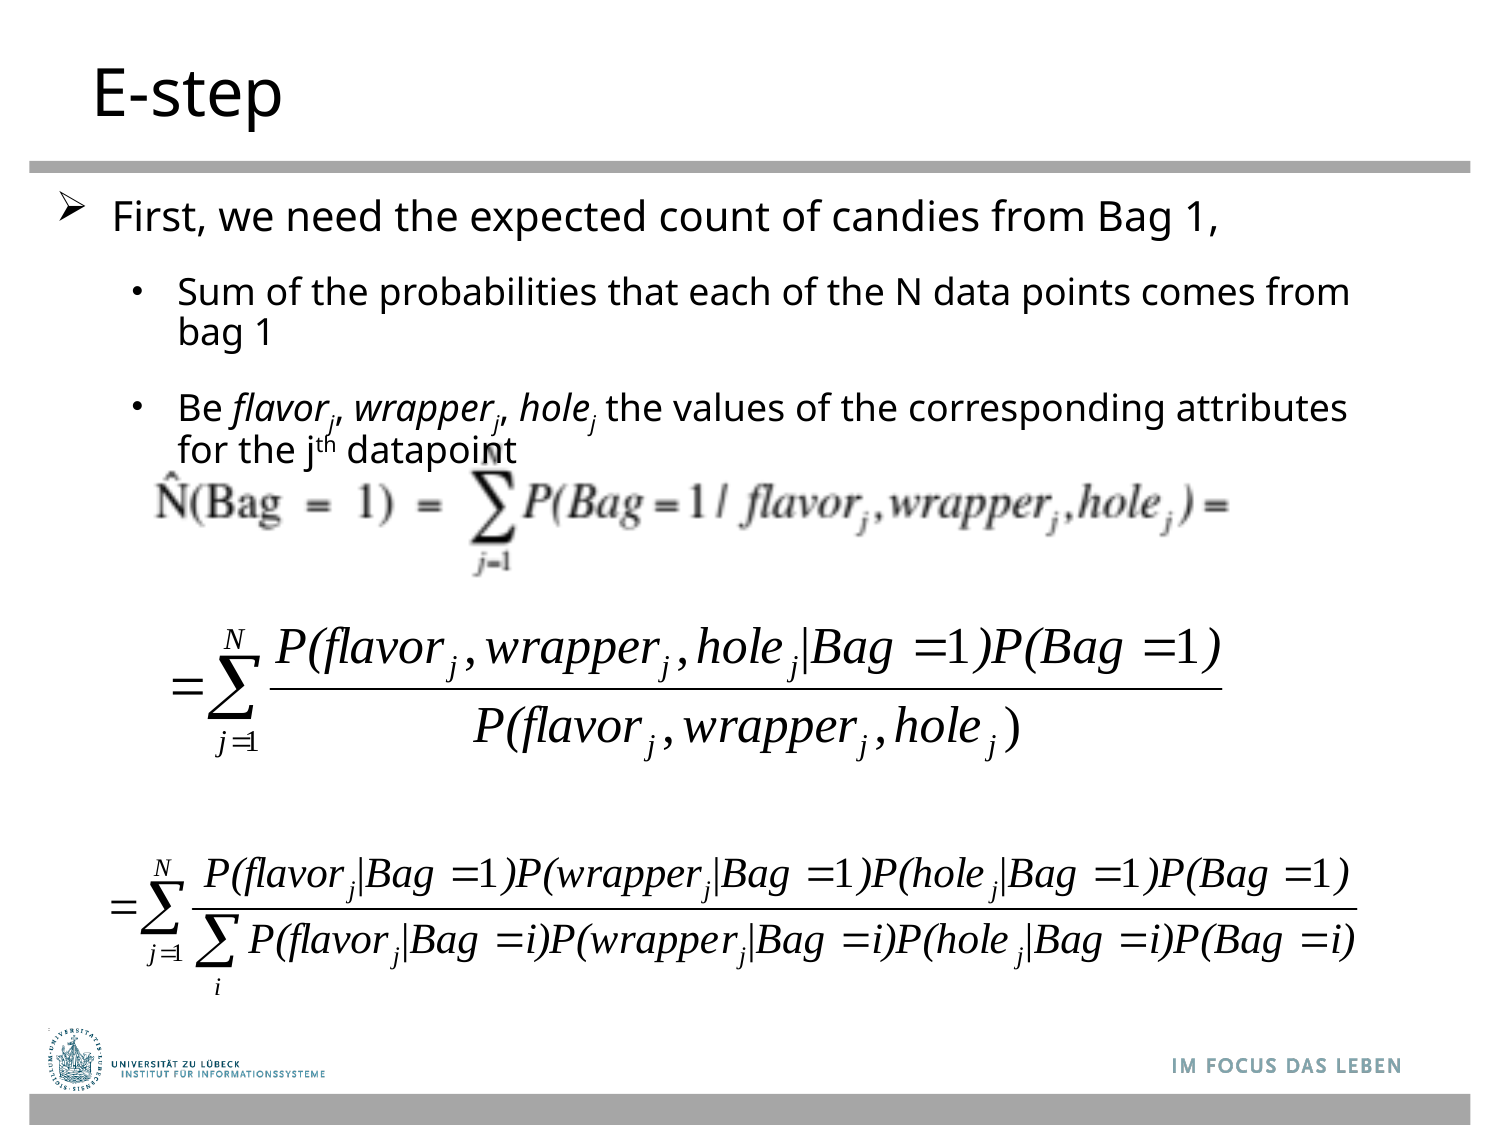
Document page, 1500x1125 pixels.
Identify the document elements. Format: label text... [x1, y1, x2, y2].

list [100, 780, 1365, 1005]
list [159, 592, 1235, 776]
text_box First, we need the expected count of candies from Bag 1, Sum of the probabilities that each of the N data points comes from bag 1 Be flavorj, wrapperj, holej the values of the corresponding attributes for the jth datapoint [41, 174, 1412, 281]
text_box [148, 432, 1236, 584]
title E-step [76, 42, 1427, 126]
text_box [0, 209, 1471, 316]
picture [1173, 1058, 1400, 1073]
